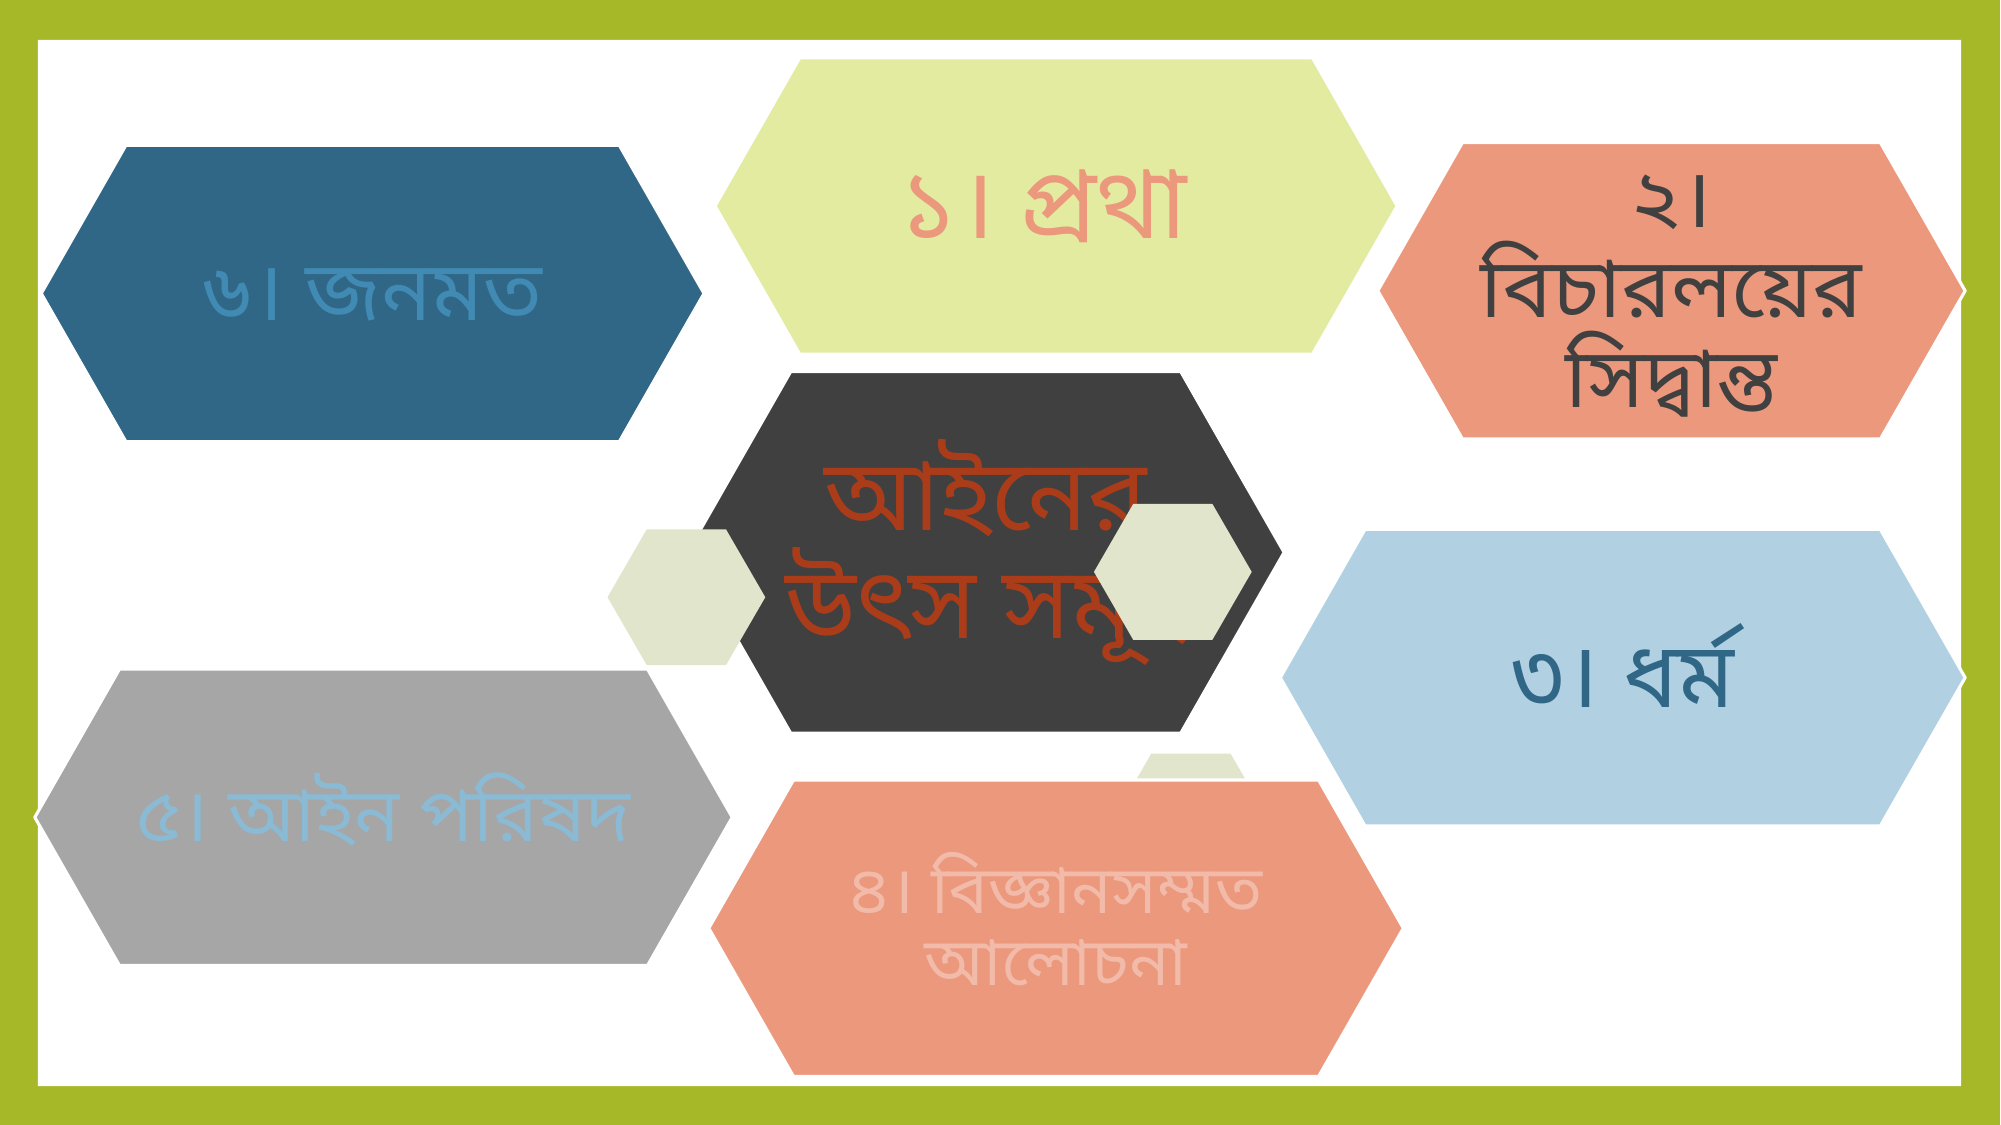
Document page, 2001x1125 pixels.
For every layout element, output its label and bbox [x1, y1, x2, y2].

text_box [34, 56, 1966, 1077]
